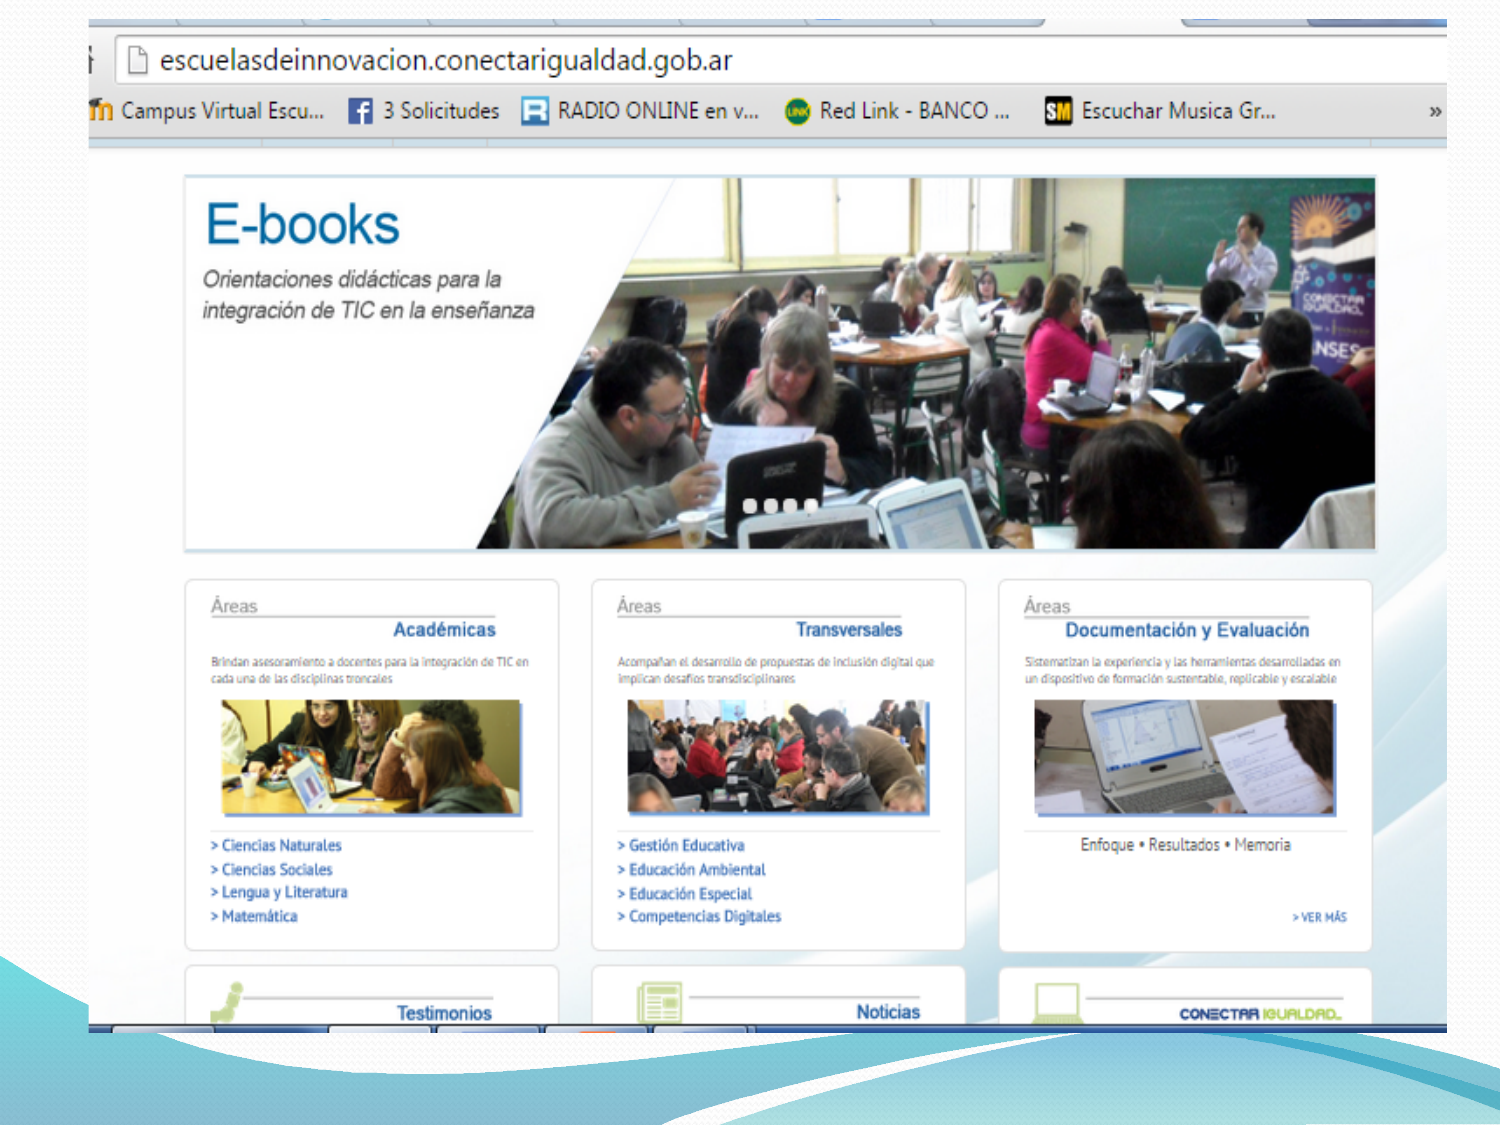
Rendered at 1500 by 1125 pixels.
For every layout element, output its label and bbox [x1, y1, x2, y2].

picture [88, 18, 1448, 1033]
